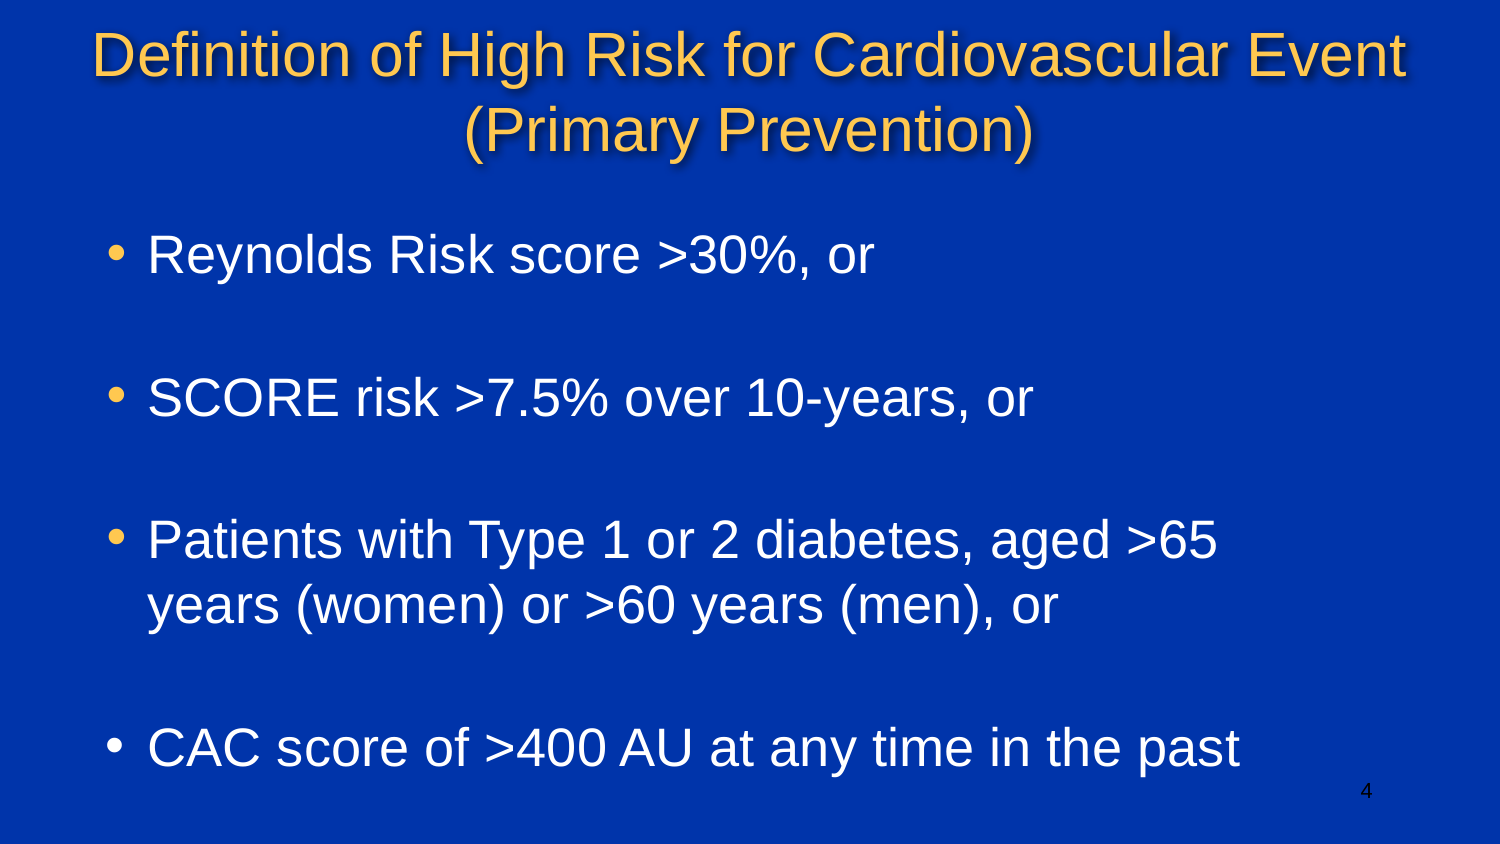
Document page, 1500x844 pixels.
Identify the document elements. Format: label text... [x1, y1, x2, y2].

slide_number 4 [1074, 768, 1388, 826]
title Definition of High Risk for Cardiovascular Event (Primary Prevention) [0, 18, 1500, 160]
list Reynolds Risk score >30%, or SCORE risk >7.5% over 10-years, or Patients with Type 1 or 2 diabetes, aged >65 years (women) or >60 years (men), or CAC score of >400 AU at any time in the past [90, 211, 1366, 798]
